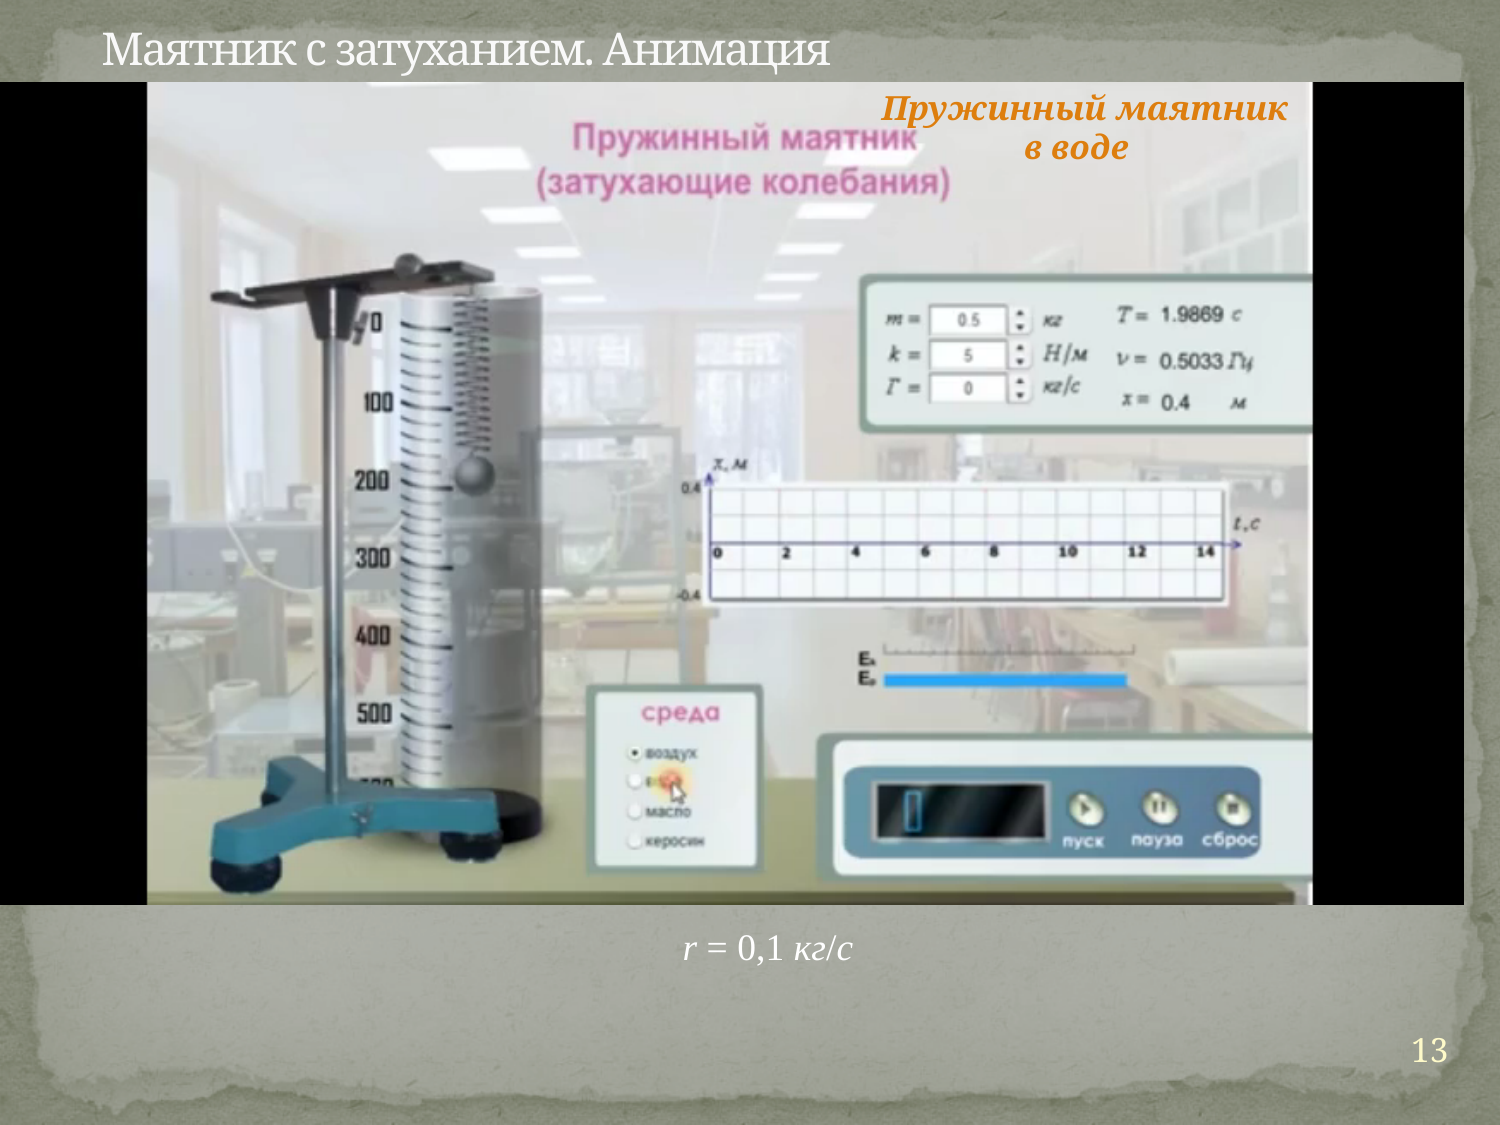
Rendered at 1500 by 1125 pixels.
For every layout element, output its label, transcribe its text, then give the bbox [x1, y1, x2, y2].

slide_number 13 [1379, 1014, 1480, 1089]
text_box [3, 84, 1462, 903]
title Маятник с затуханием. Анимация [86, 11, 1125, 71]
text_box r = 0,1 кг/c [667, 915, 869, 975]
